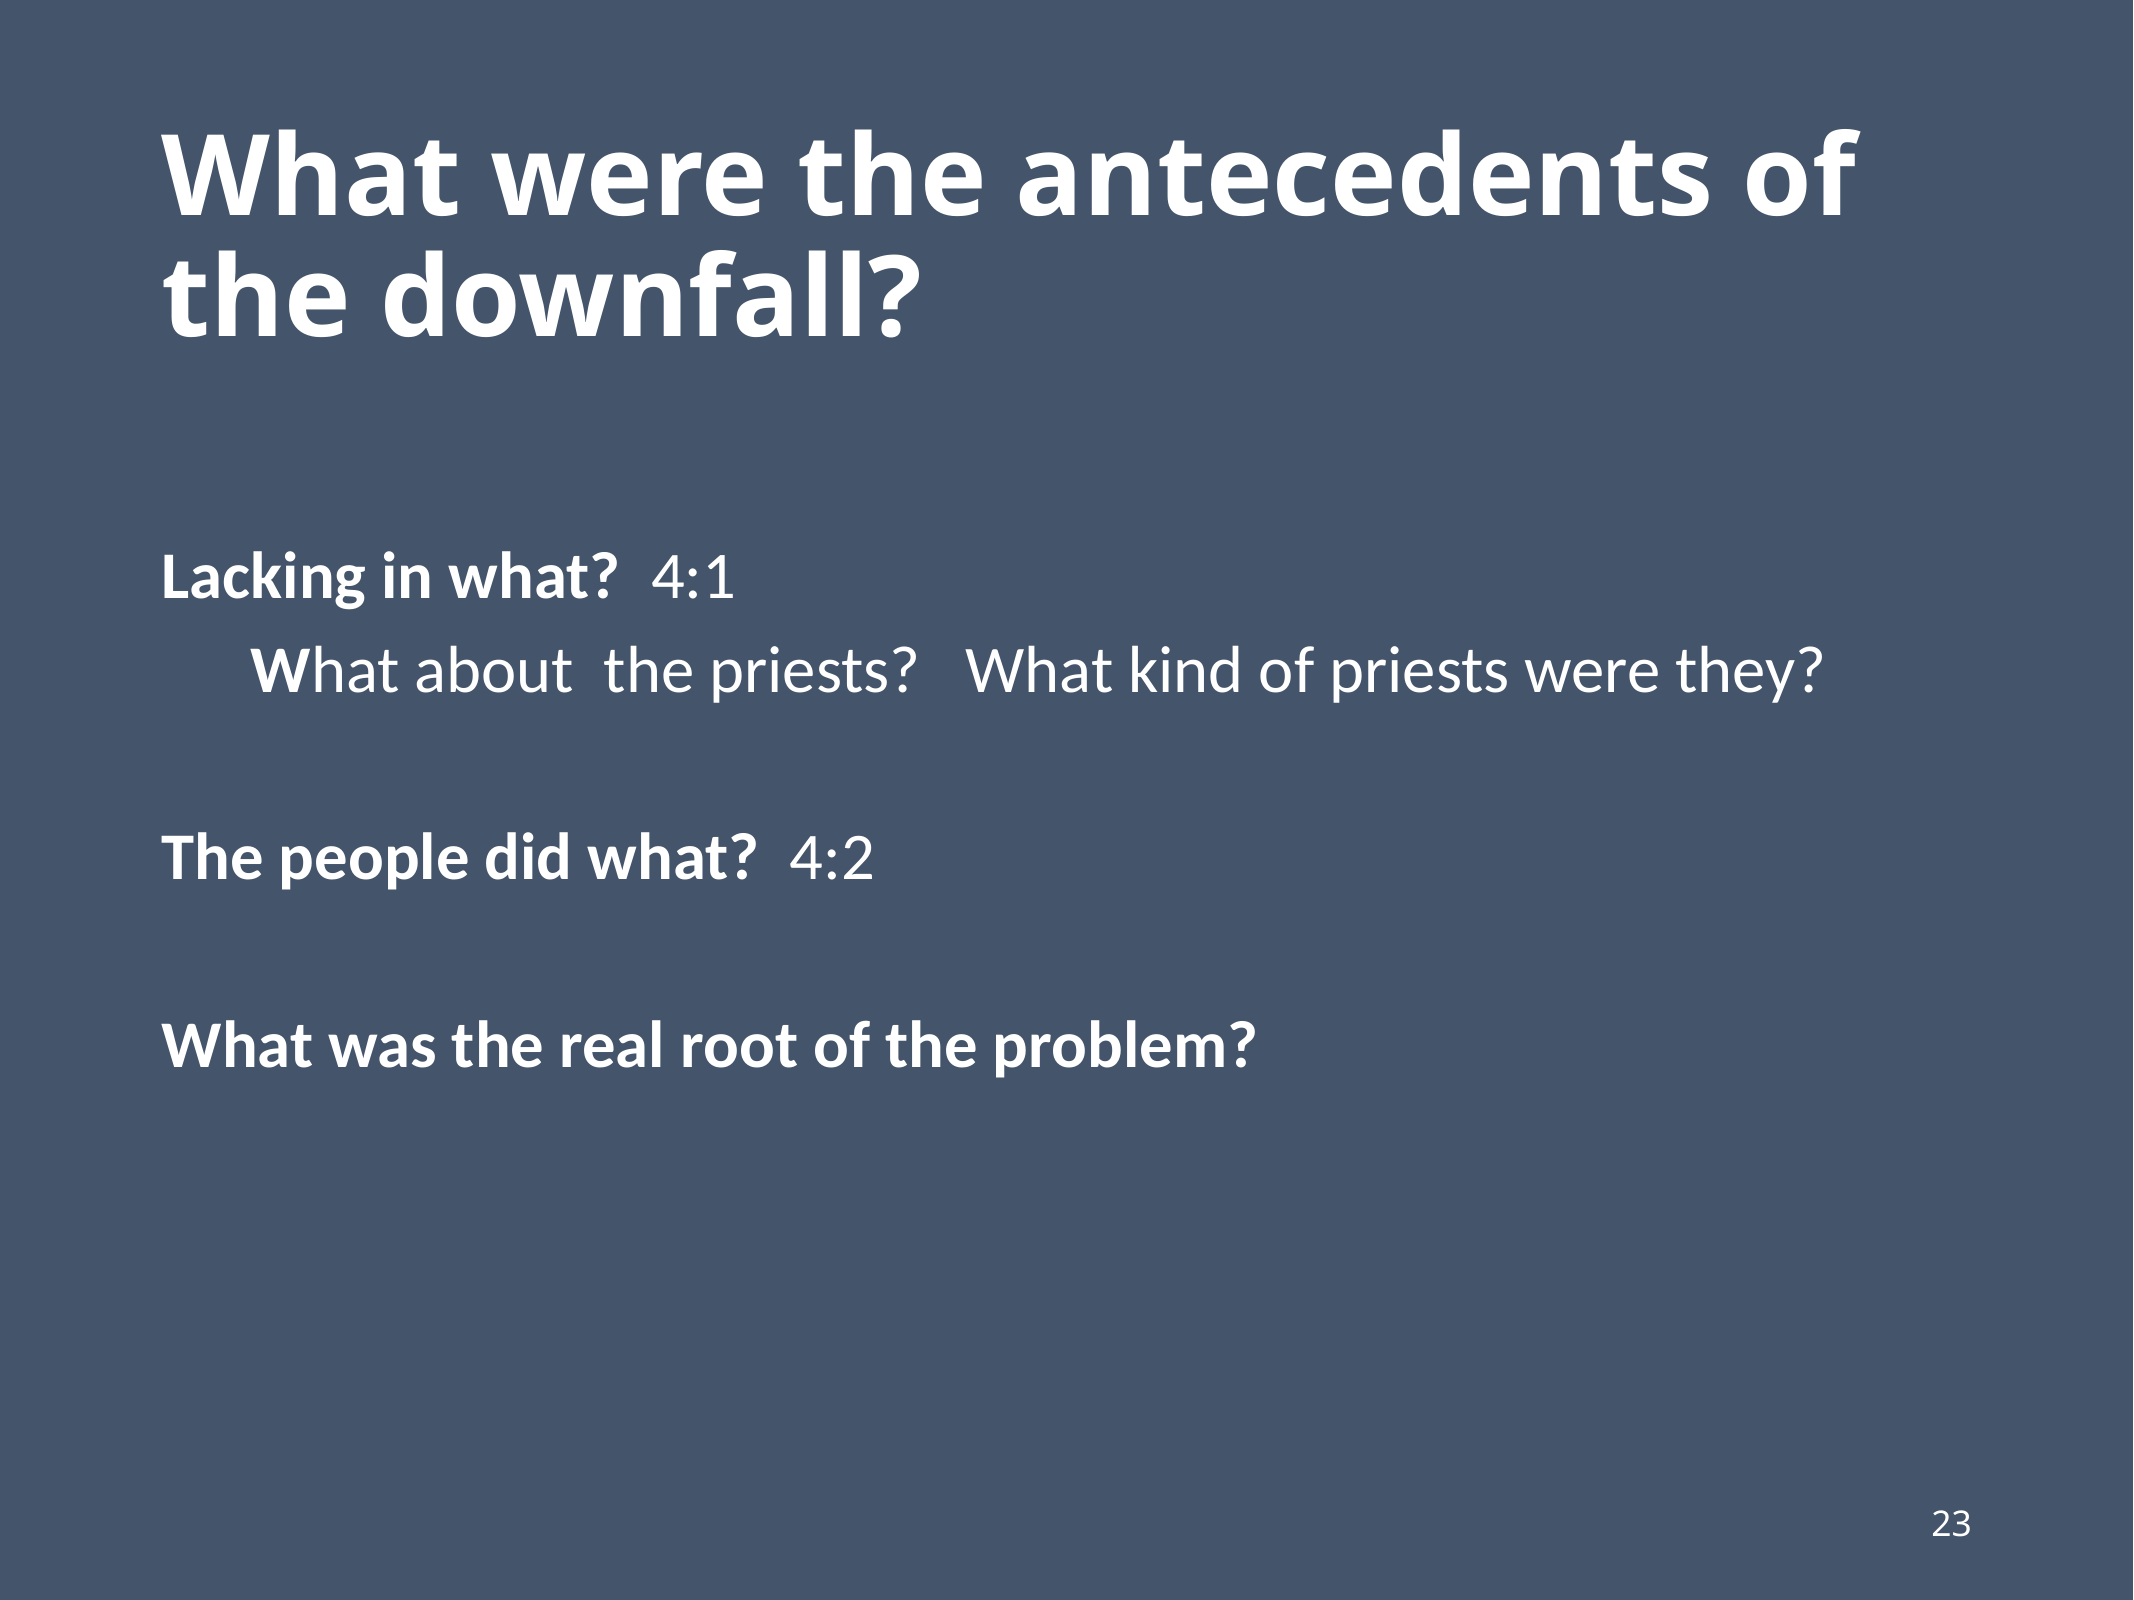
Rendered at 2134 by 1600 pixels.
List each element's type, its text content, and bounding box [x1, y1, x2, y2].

title What were the antecedents of the downfall? [146, 85, 1987, 345]
list Lacking in what? 4:1 What about the priests? What kind of priests were they? The people did what? 4:2 What was the real root of the problem? [146, 345, 1987, 1361]
slide_number 23 [1506, 1482, 1987, 1569]
